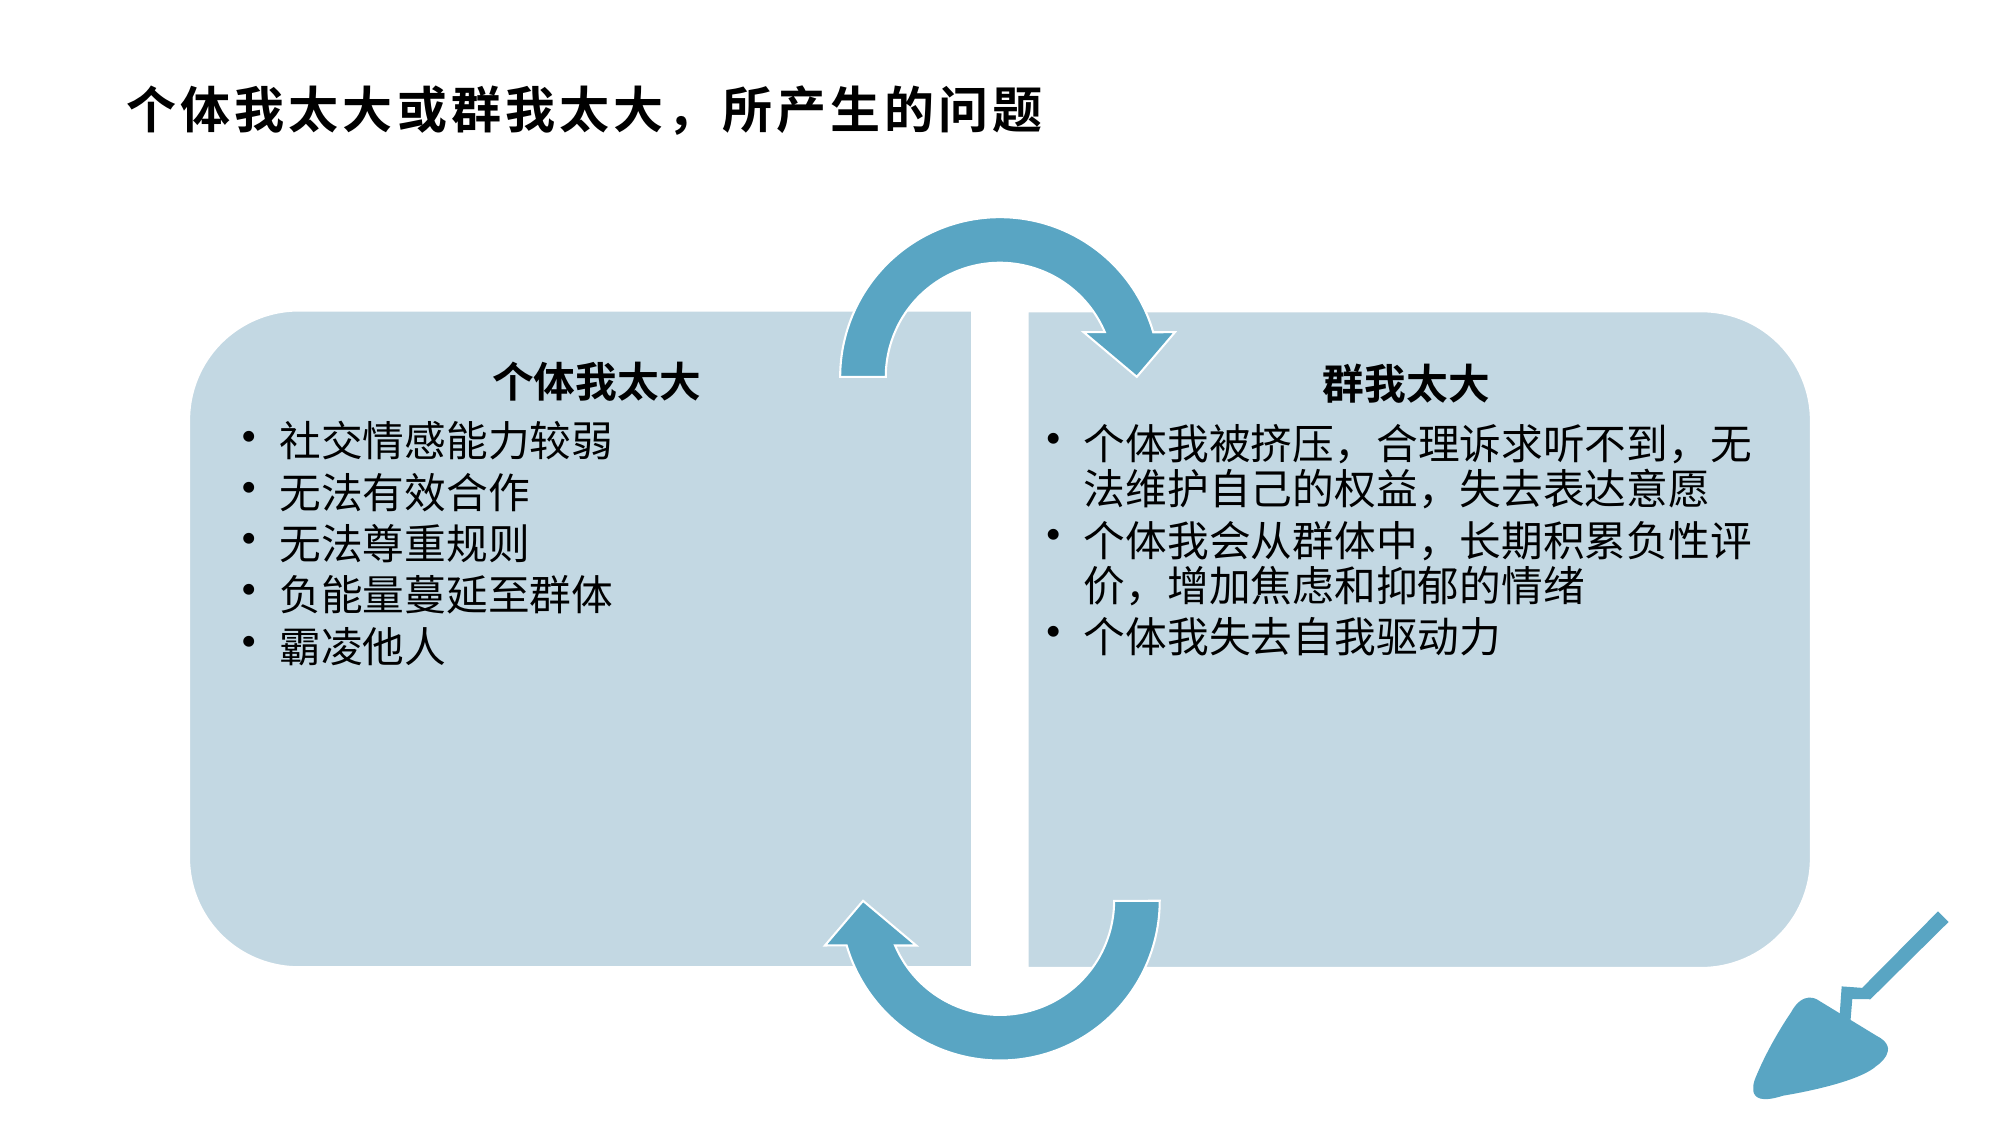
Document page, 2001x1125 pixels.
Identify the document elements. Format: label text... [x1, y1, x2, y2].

title 个体我太大或群我太大，所产生的问题 [109, 72, 1891, 146]
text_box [189, 194, 1811, 1084]
